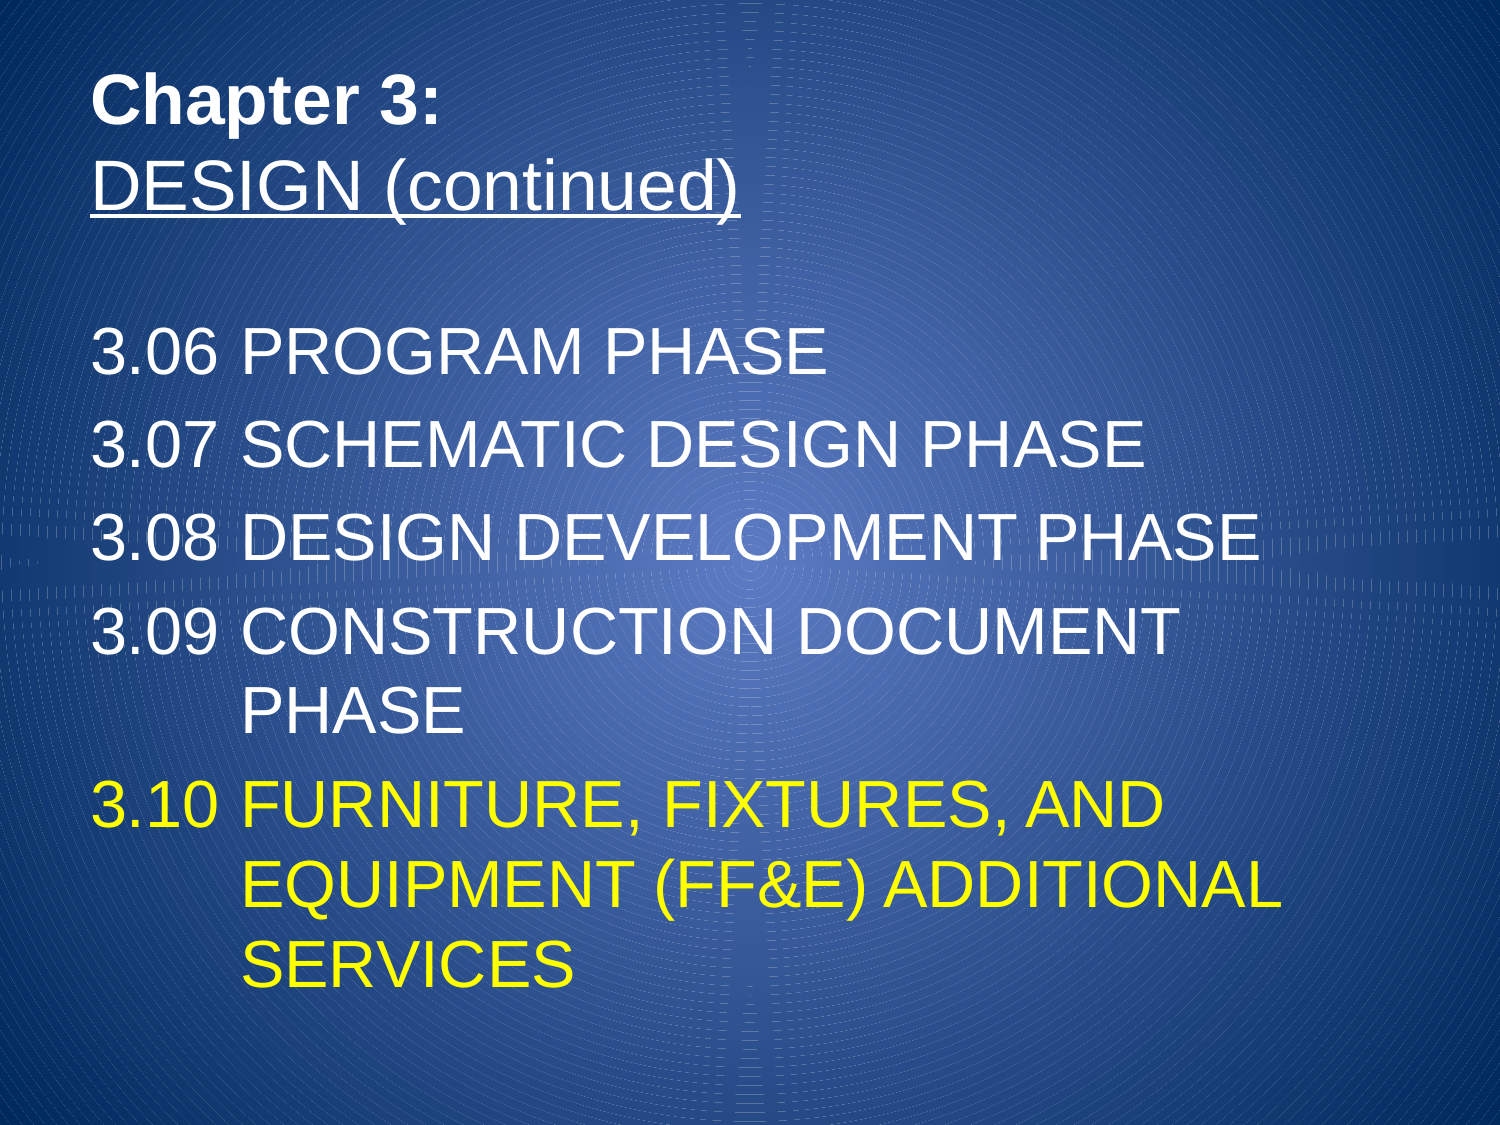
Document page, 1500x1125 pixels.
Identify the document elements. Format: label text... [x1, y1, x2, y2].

list 3.06 PROGRAM PHASE 3.07 SCHEMATIC DESIGN PHASE 3.08 DESIGN DEVELOPMENT PHASE 3.09 CONSTRUCTION DOCUMENT PHASE 3.10 FURNITURE, FIXTURES, AND EQUIPMENT (FF&E) ADDITIONAL SERVICES [75, 299, 1425, 1043]
title Chapter 3: DESIGN (continued) [75, 45, 1425, 233]
